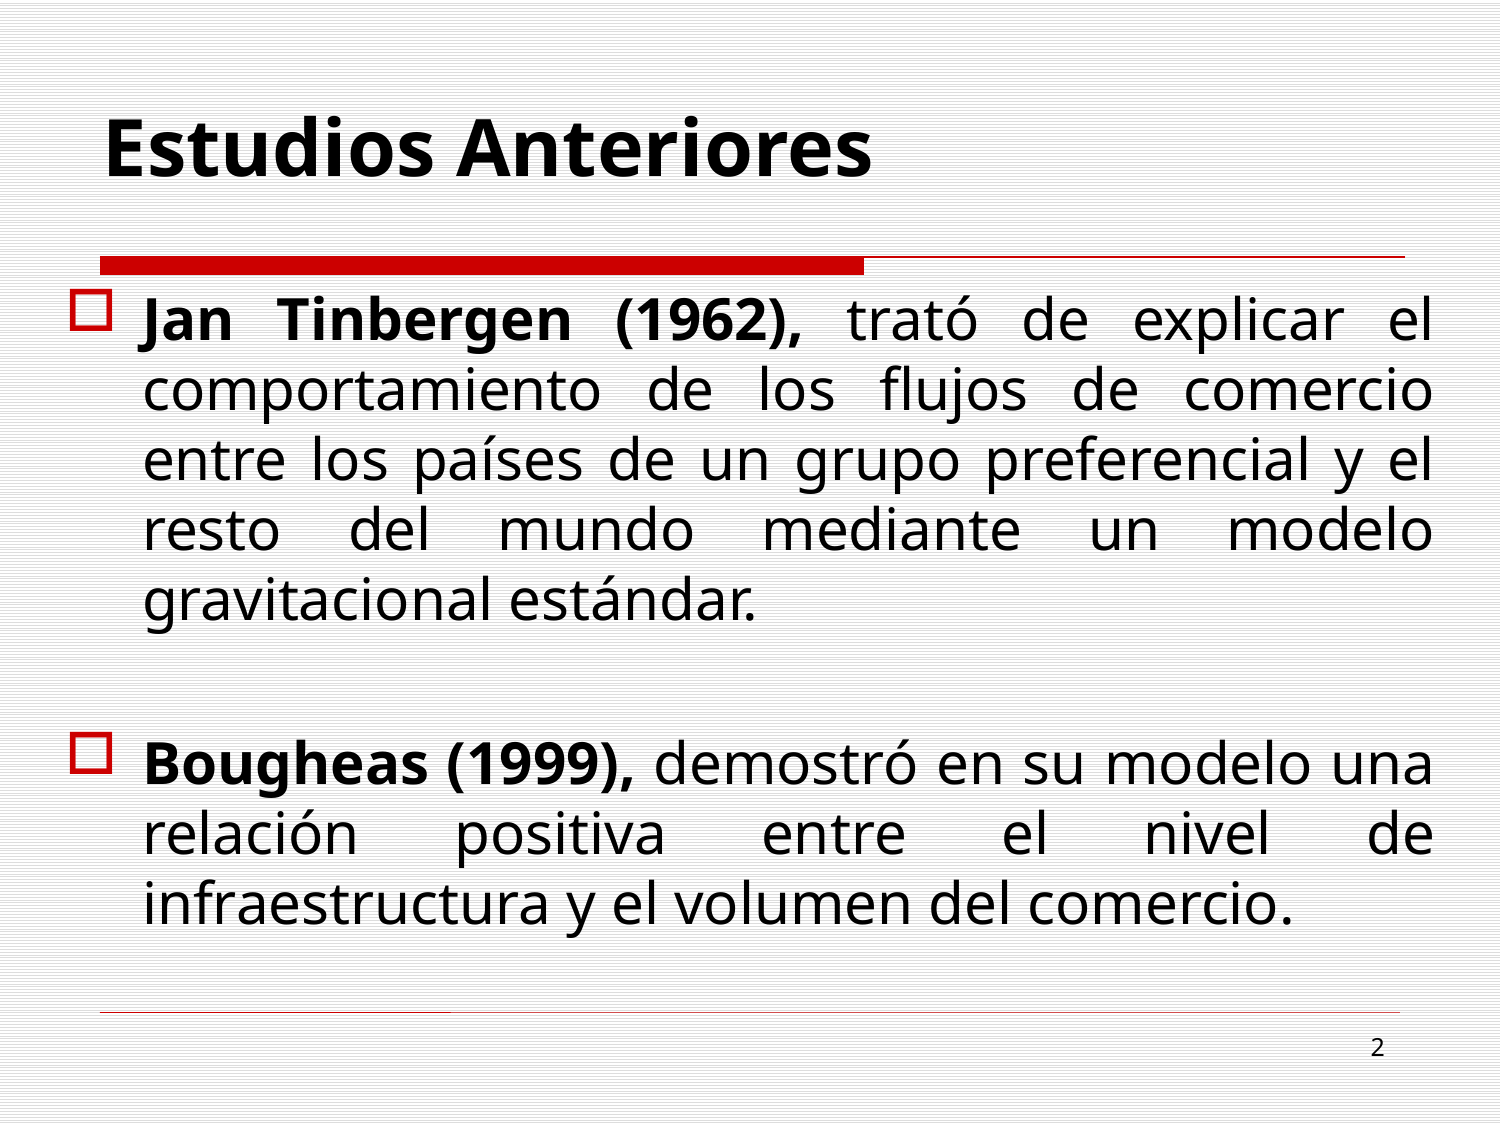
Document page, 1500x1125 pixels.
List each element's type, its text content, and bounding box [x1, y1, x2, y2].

slide_number 2 [1074, 1024, 1401, 1103]
title Estudios Anteriores [87, 0, 1401, 200]
list Jan Tinbergen (1962), trató de explicar el comportamiento de los flujos de comercio entre los países de un grupo preferencial y el resto del mundo mediante un modelo gravitacional estándar. Bougheas (1999), demostró en su modelo una relación positiva entre el nivel de infraestructura y el volumen del comercio. [49, 274, 1451, 976]
